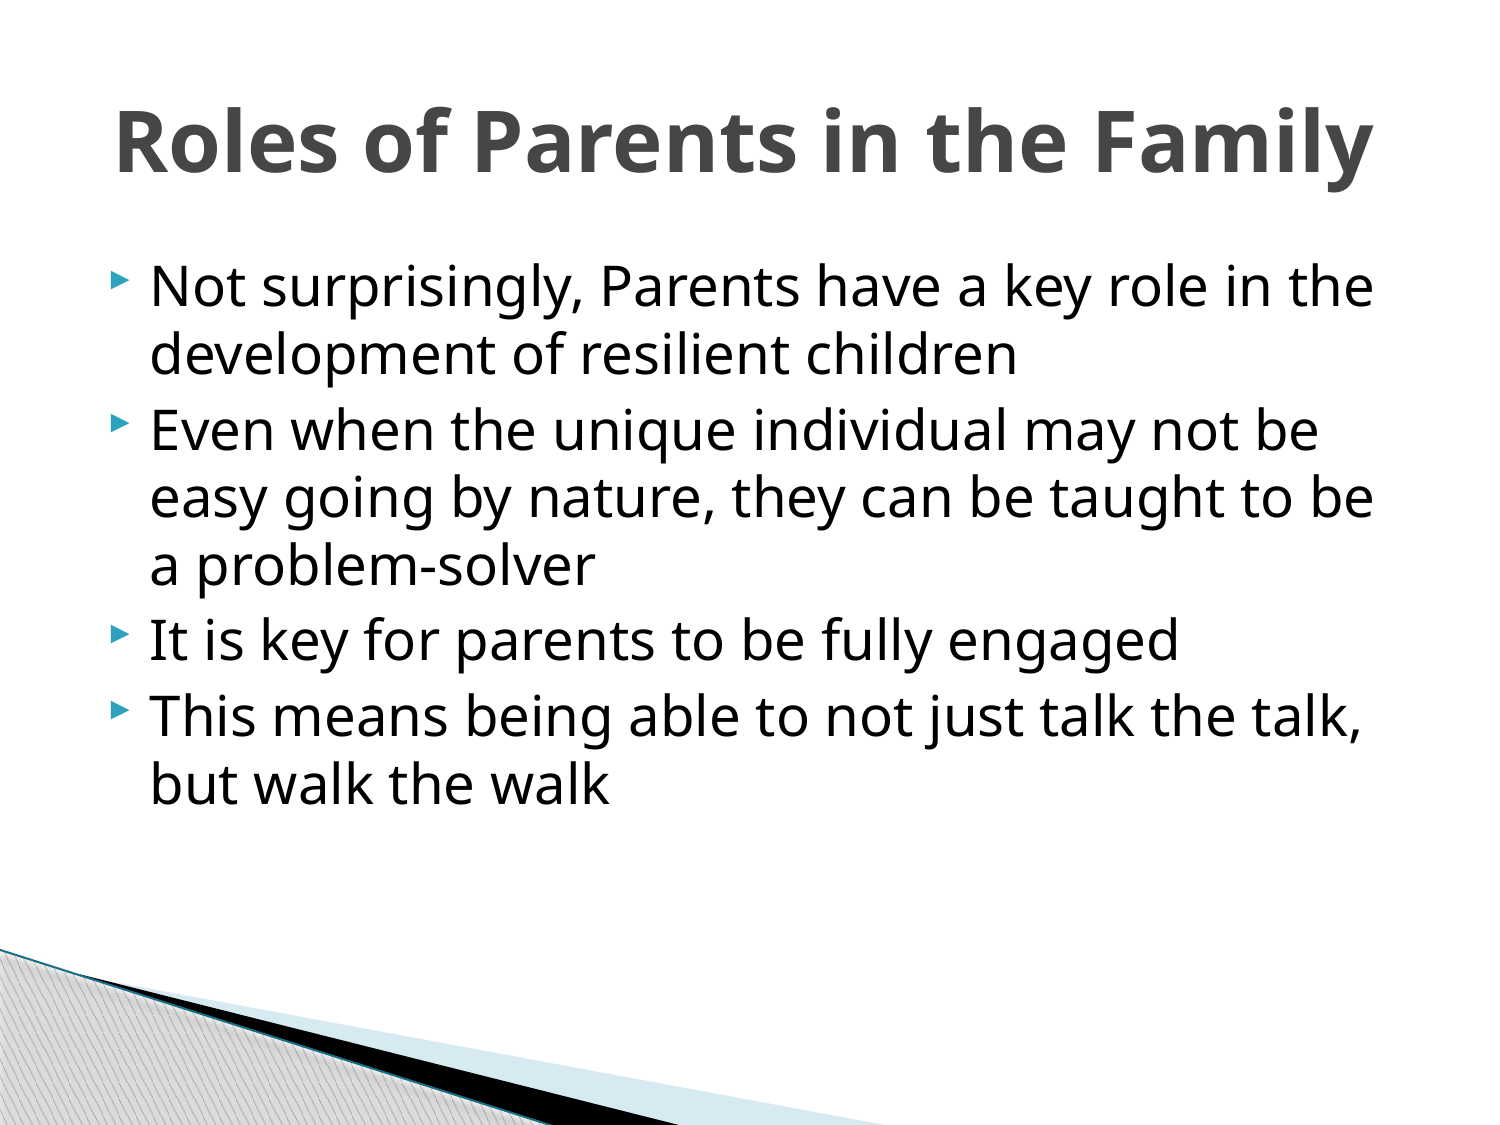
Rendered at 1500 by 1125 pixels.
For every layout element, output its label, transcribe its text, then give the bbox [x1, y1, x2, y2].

list Not surprisingly, Parents have a key role in the development of resilient children Even when the unique individual may not be easy going by nature, they can be taught to be a problem-solver It is key for parents to be fully engaged This means being able to not just talk the talk, but walk the walk [75, 243, 1425, 986]
title Roles of Parents in the Family [75, 45, 1425, 233]
